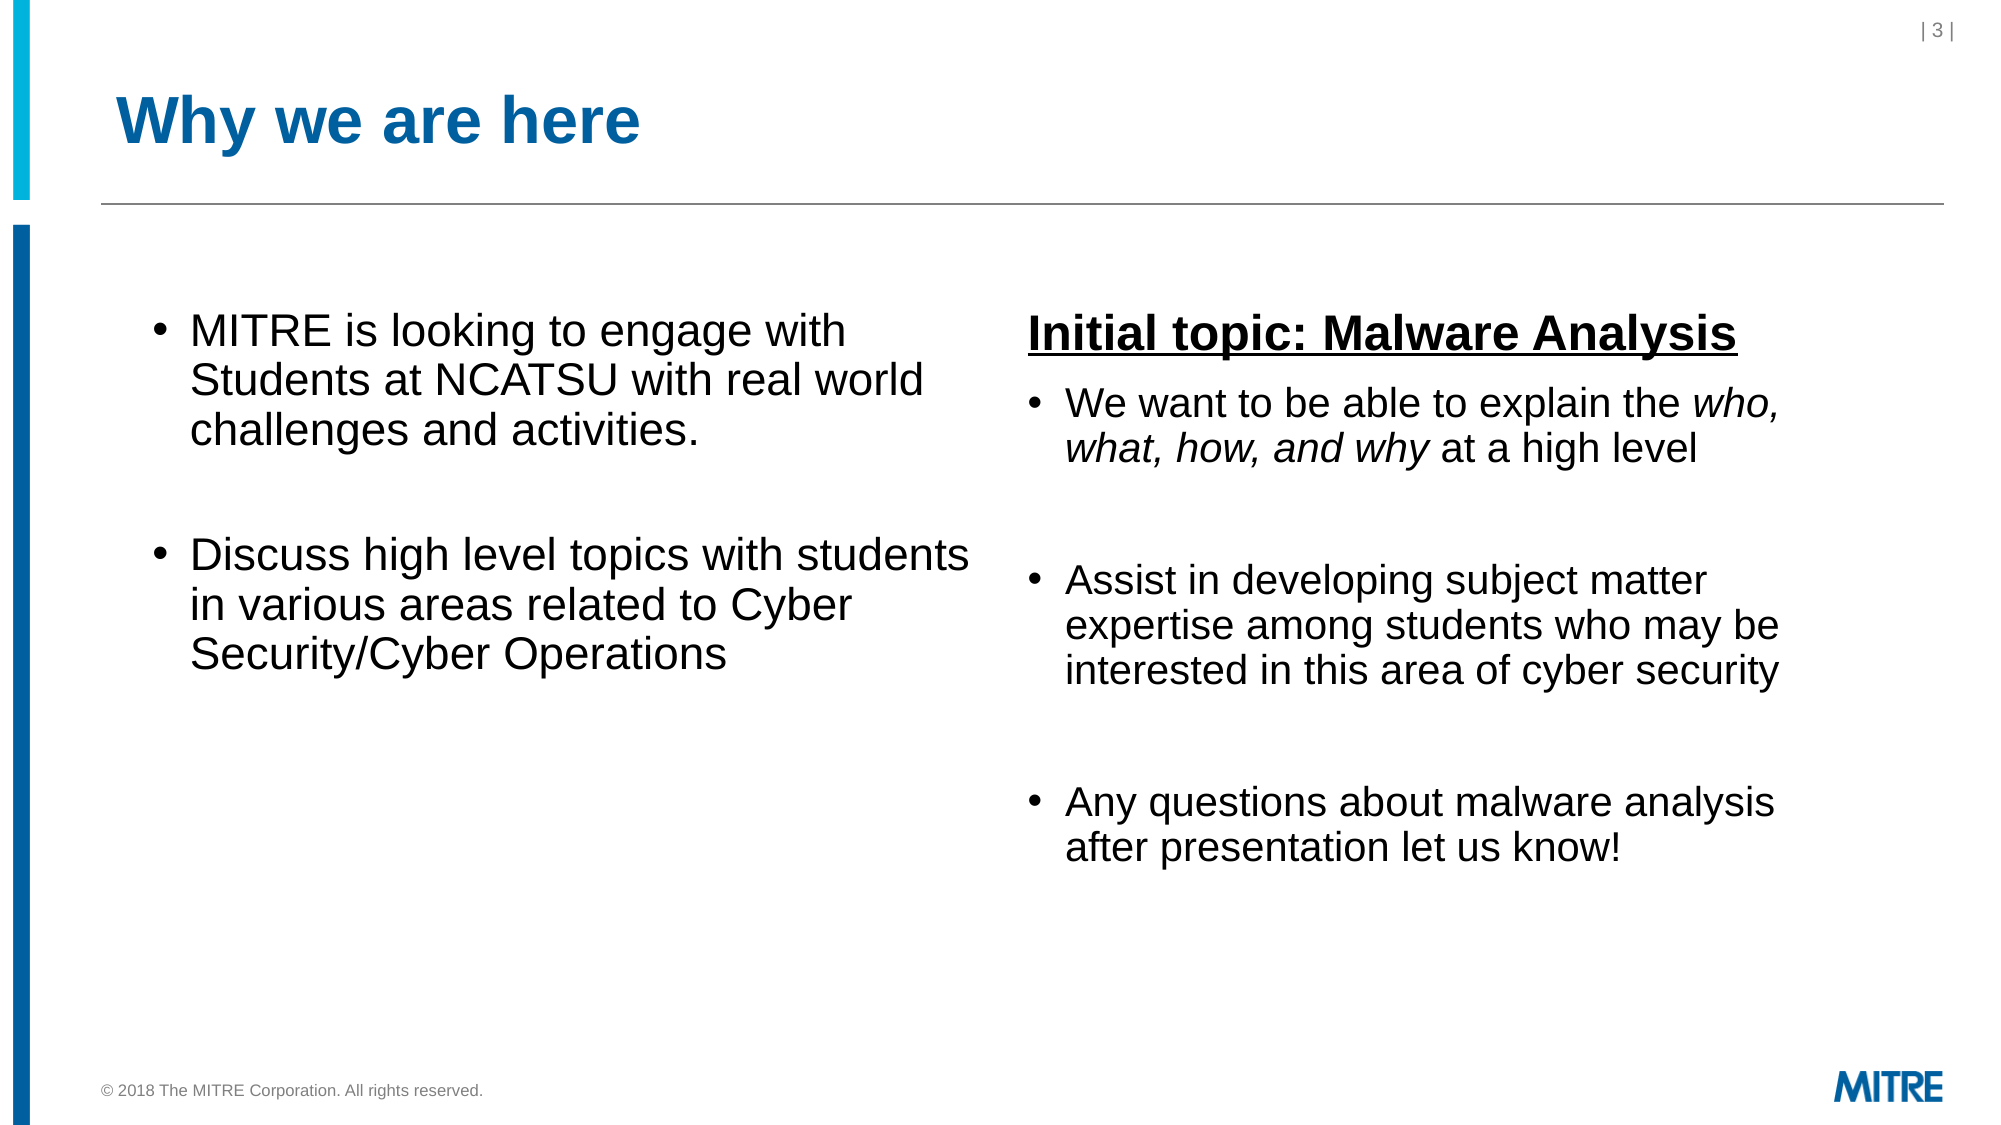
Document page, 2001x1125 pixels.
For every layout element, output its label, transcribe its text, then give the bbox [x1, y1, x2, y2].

list MITRE is looking to engage with Students at NCATSU with real world challenges and activities. Discuss high level topics with students in various areas related to Cyber Security/Cyber Operations [137, 299, 988, 1014]
picture [1834, 1068, 1945, 1109]
title Why we are here [101, 60, 1945, 184]
footer © 2018 The MITRE Corporation. All rights reserved. [101, 1069, 1338, 1110]
list Initial topic: Malware Analysis We want to be able to explain the who, what, how, and why at a high level Assist in developing subject matter expertise among students who may be interested in this area of cyber security Any questions about malware analysis after presentation let us know! [1012, 299, 1863, 1014]
slide_number | 3 | [1685, 9, 1976, 51]
